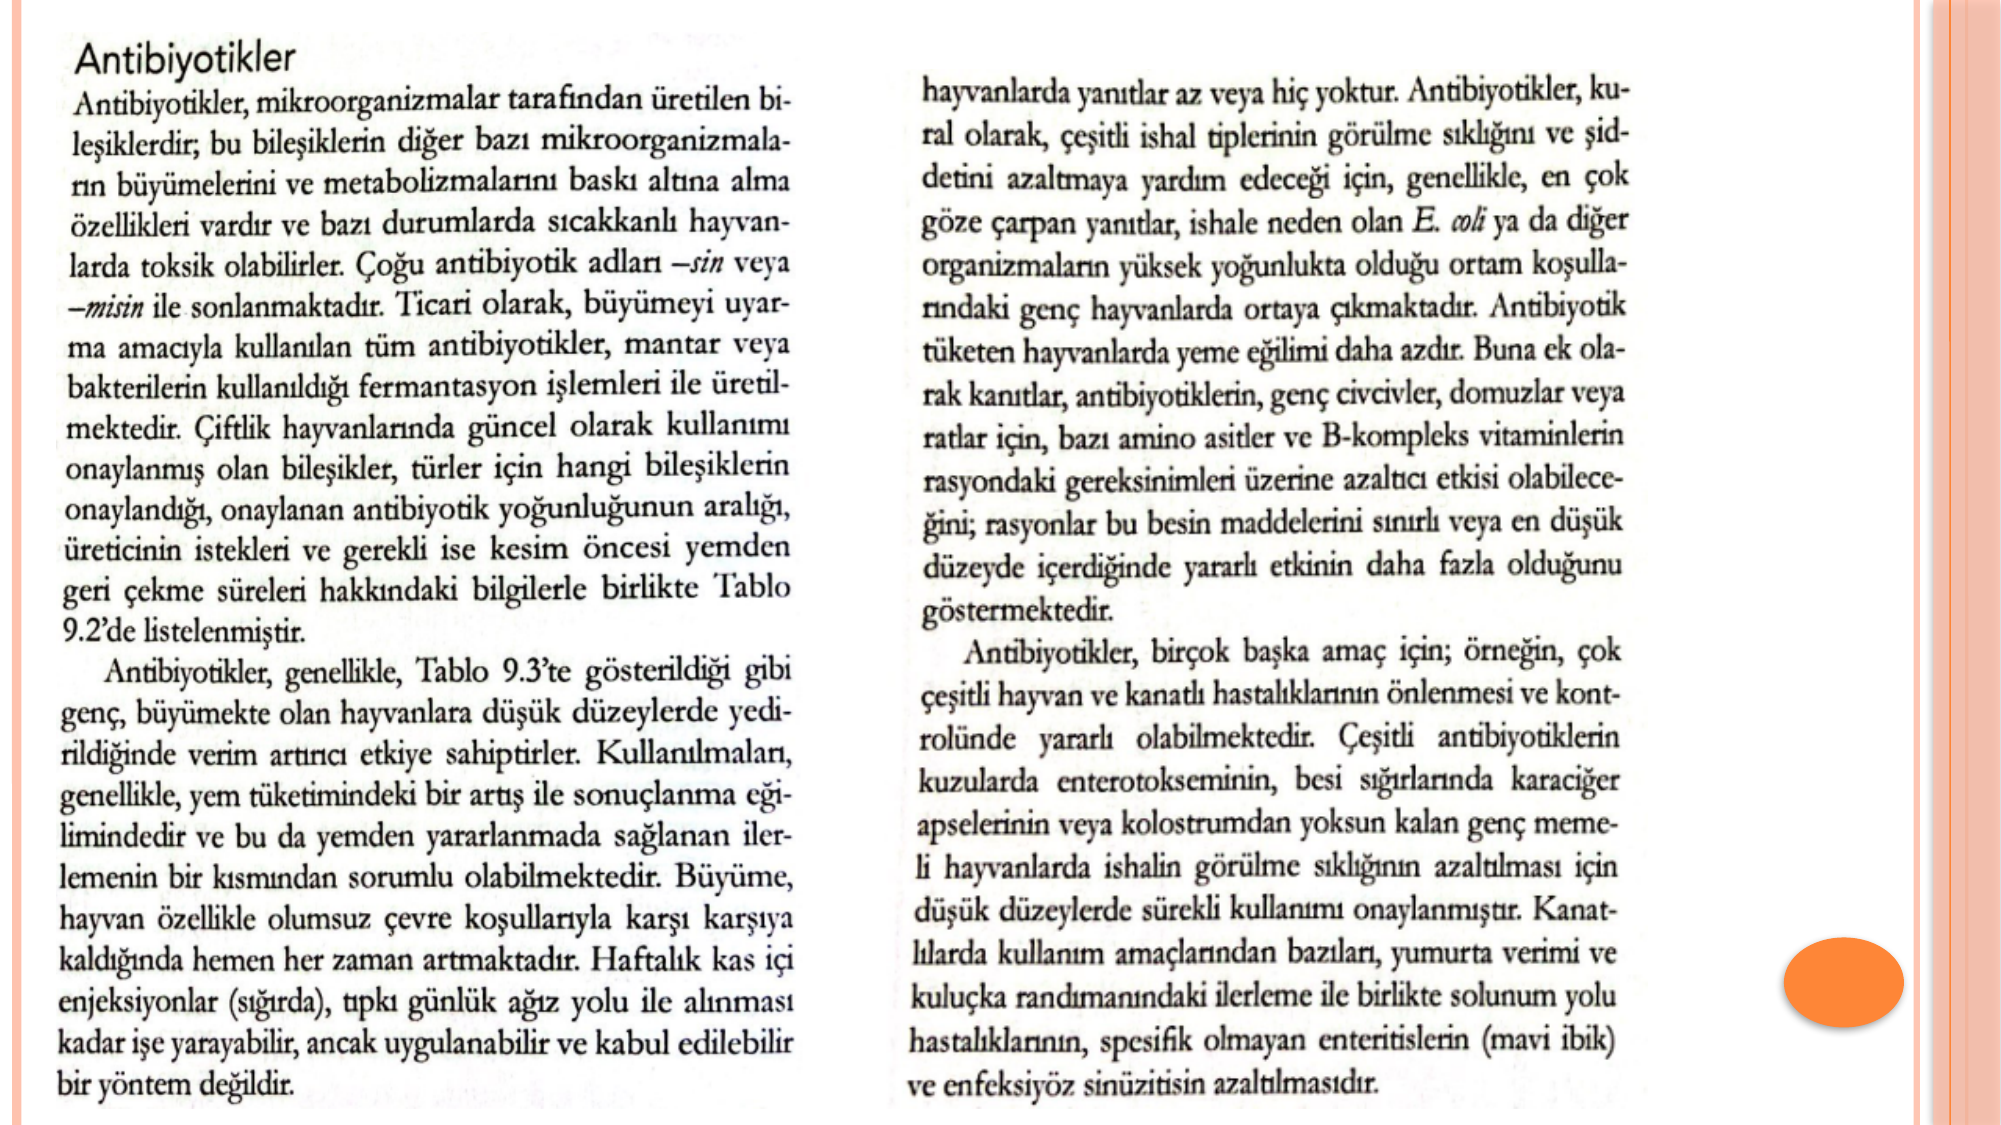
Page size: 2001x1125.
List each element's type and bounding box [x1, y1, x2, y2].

picture [55, 31, 811, 1110]
picture [884, 69, 1649, 1110]
